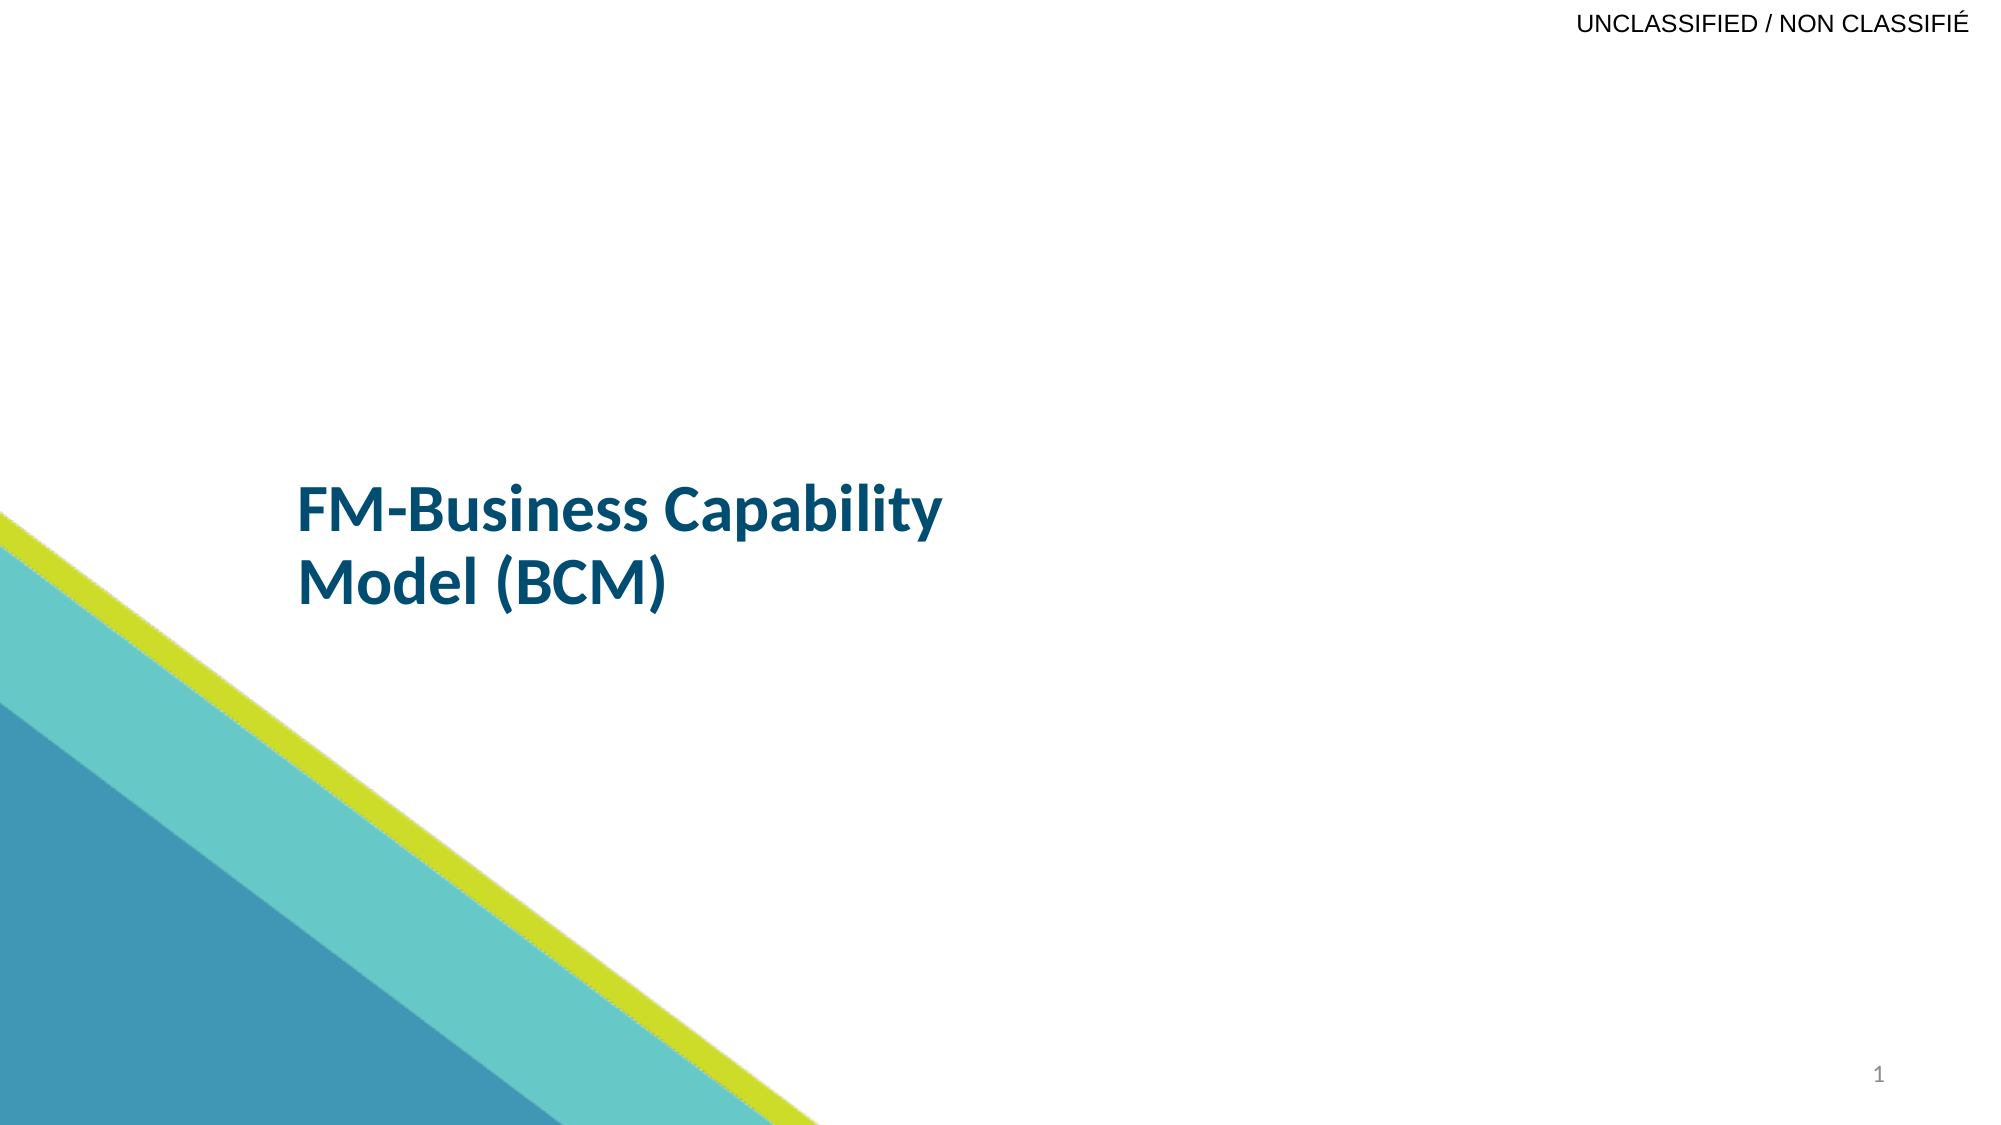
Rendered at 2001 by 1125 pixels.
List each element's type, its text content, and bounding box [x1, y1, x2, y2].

slide_number 1 [1433, 1042, 1900, 1103]
picture [0, 474, 867, 1125]
title FM-Business Capability Model (BCM) [282, 464, 1855, 627]
